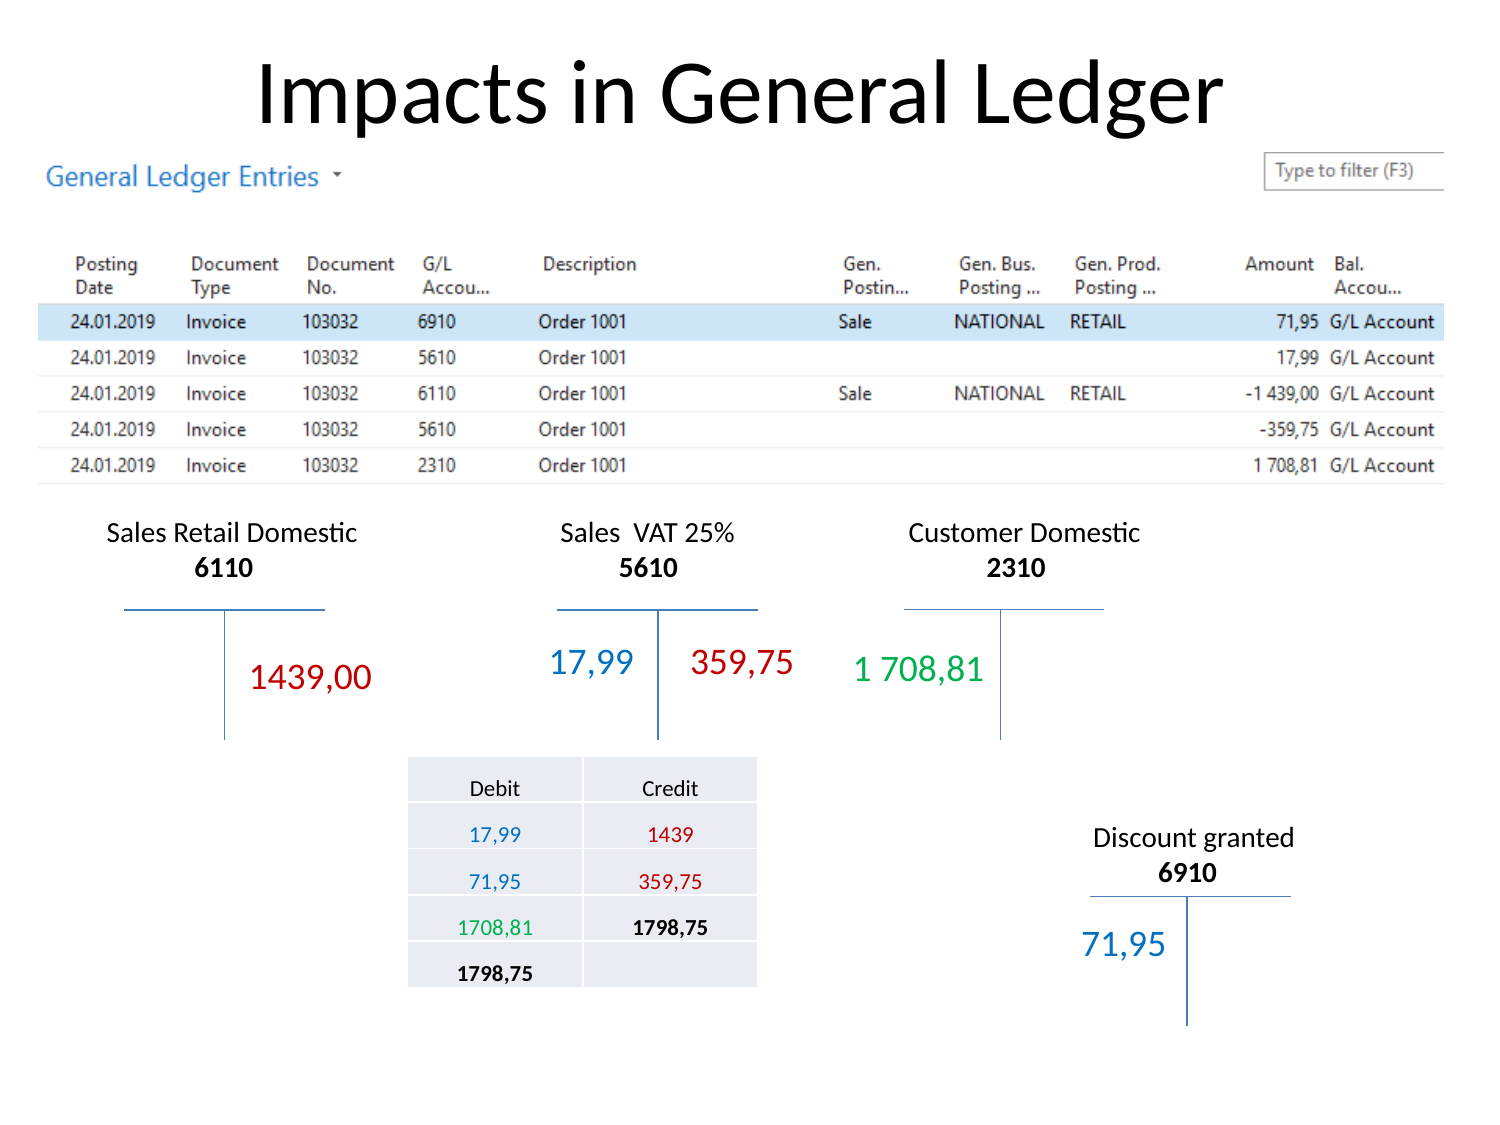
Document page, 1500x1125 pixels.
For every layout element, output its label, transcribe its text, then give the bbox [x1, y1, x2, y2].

text_box Customer Domestic 2310 [893, 505, 1211, 591]
table_cell 17,99 [408, 803, 582, 848]
picture [38, 151, 1444, 492]
table_cell 1798,75 [408, 942, 582, 987]
table_cell 71,95 [408, 849, 582, 894]
text_box 359,75 [675, 629, 810, 689]
table_cell 1439 [584, 803, 757, 848]
table_header Debit [408, 757, 582, 801]
title Impacts in General Ledger [66, 0, 1417, 150]
text_box Sales Retail Domestic 6110 [88, 505, 372, 591]
table_cell [584, 942, 757, 987]
text_box 17,99 [533, 629, 649, 689]
text_box 1 708,81 [837, 636, 995, 697]
table_header Credit [584, 757, 757, 801]
table_cell 1708,81 [408, 896, 582, 940]
text_box Sales VAT 25% 5610 [545, 505, 809, 591]
table_cell 359,75 [584, 849, 757, 894]
table_cell 1798,75 [584, 896, 757, 940]
text_box 1439,00 [229, 644, 387, 704]
text_box Discount granted 6910 [1052, 810, 1369, 896]
text_box 71,95 [1057, 911, 1182, 972]
